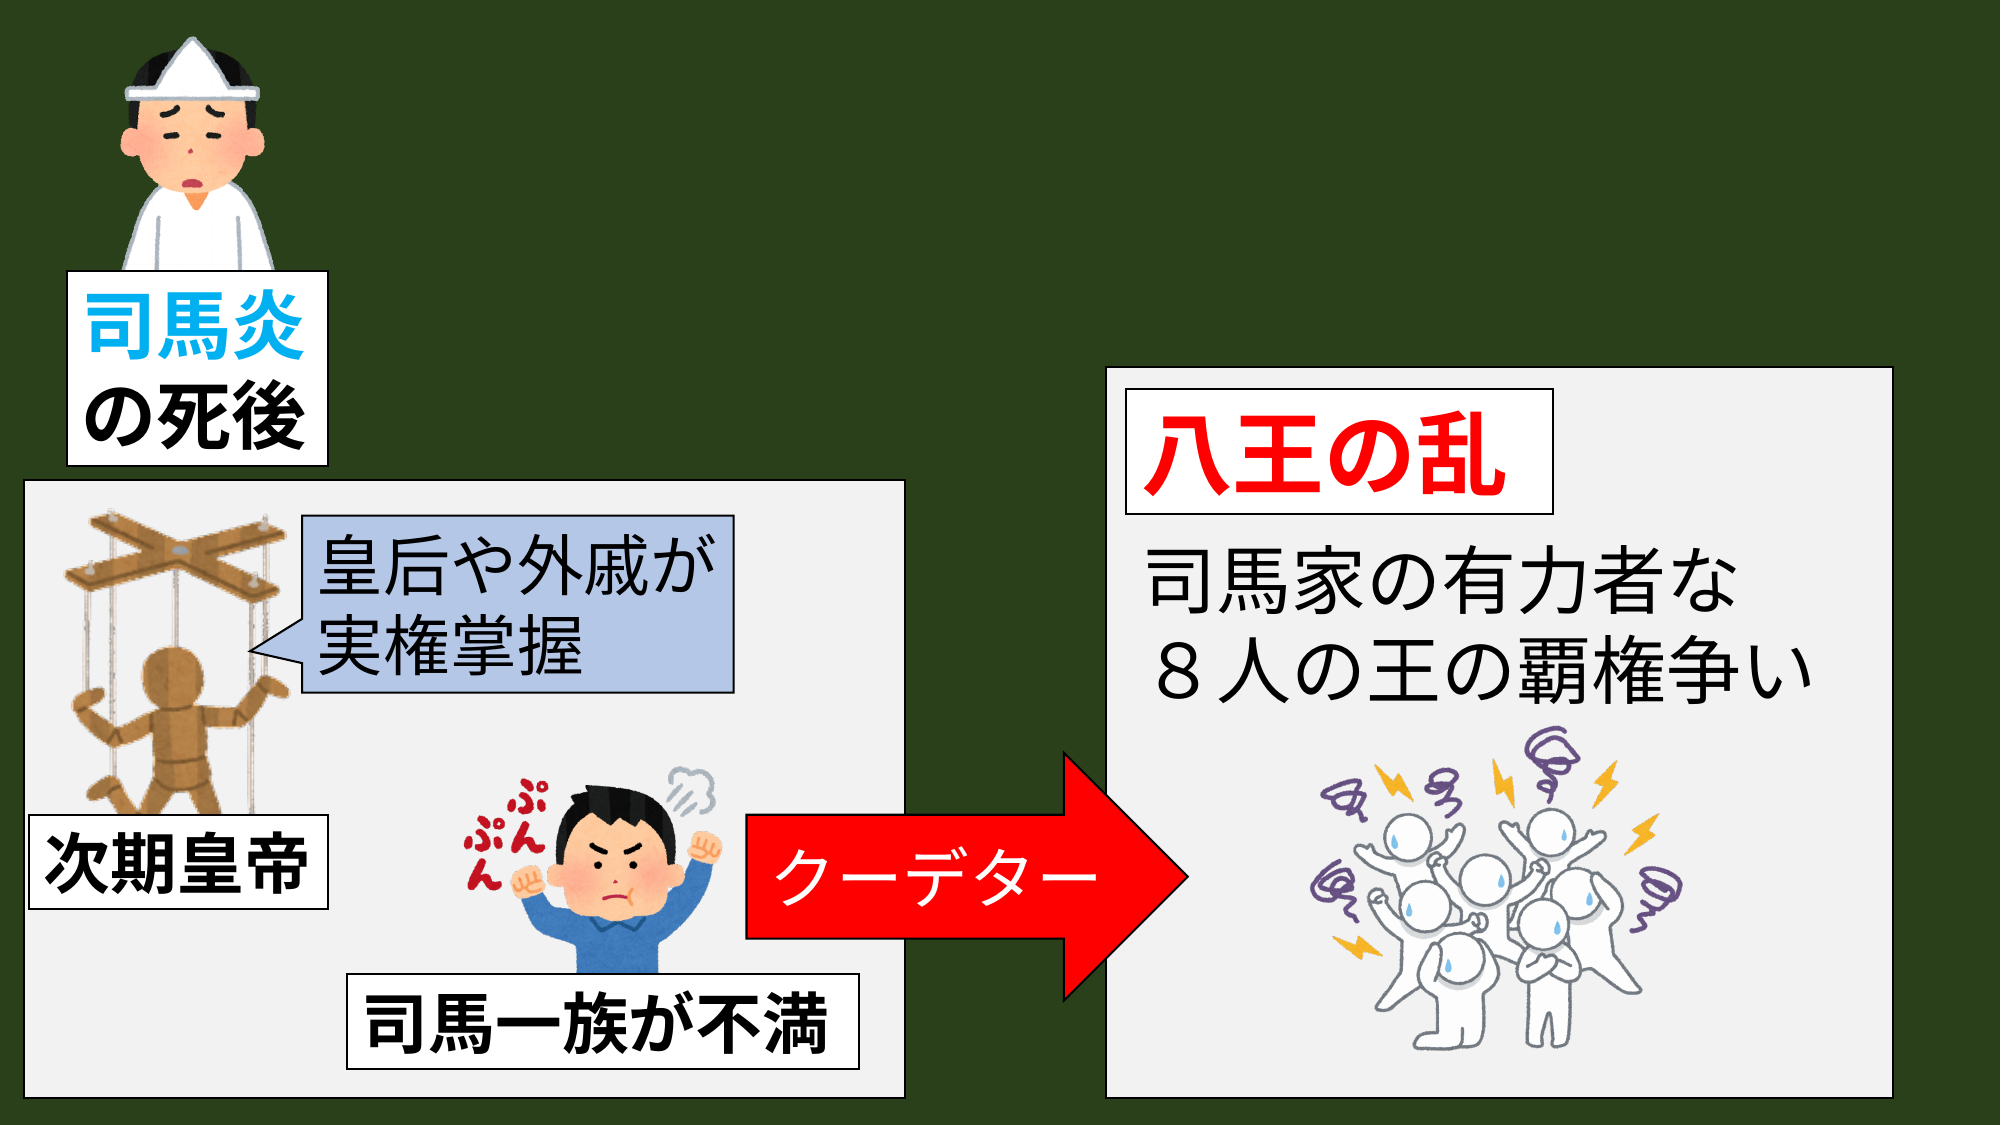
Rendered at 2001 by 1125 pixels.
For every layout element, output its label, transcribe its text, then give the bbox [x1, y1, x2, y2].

text_box 司馬家の有力者な ８人の王の覇権争い [1126, 526, 1946, 721]
picture [92, 26, 303, 417]
text_box 司馬一族が不満 [346, 973, 860, 1070]
picture [4, 507, 353, 855]
text_box 司馬炎の死後 [66, 270, 329, 467]
picture [101, 329, 119, 338]
text_box 次期皇帝 [28, 855, 329, 910]
picture [1299, 707, 1690, 1071]
text_box 八王の乱 [1125, 388, 1554, 515]
text_box 皇后や外戚が実権掌握 [353, 514, 735, 694]
text_box [1105, 366, 1894, 1099]
picture [460, 761, 731, 992]
text_box [23, 479, 906, 1099]
text_box クーデター [745, 750, 1190, 1004]
